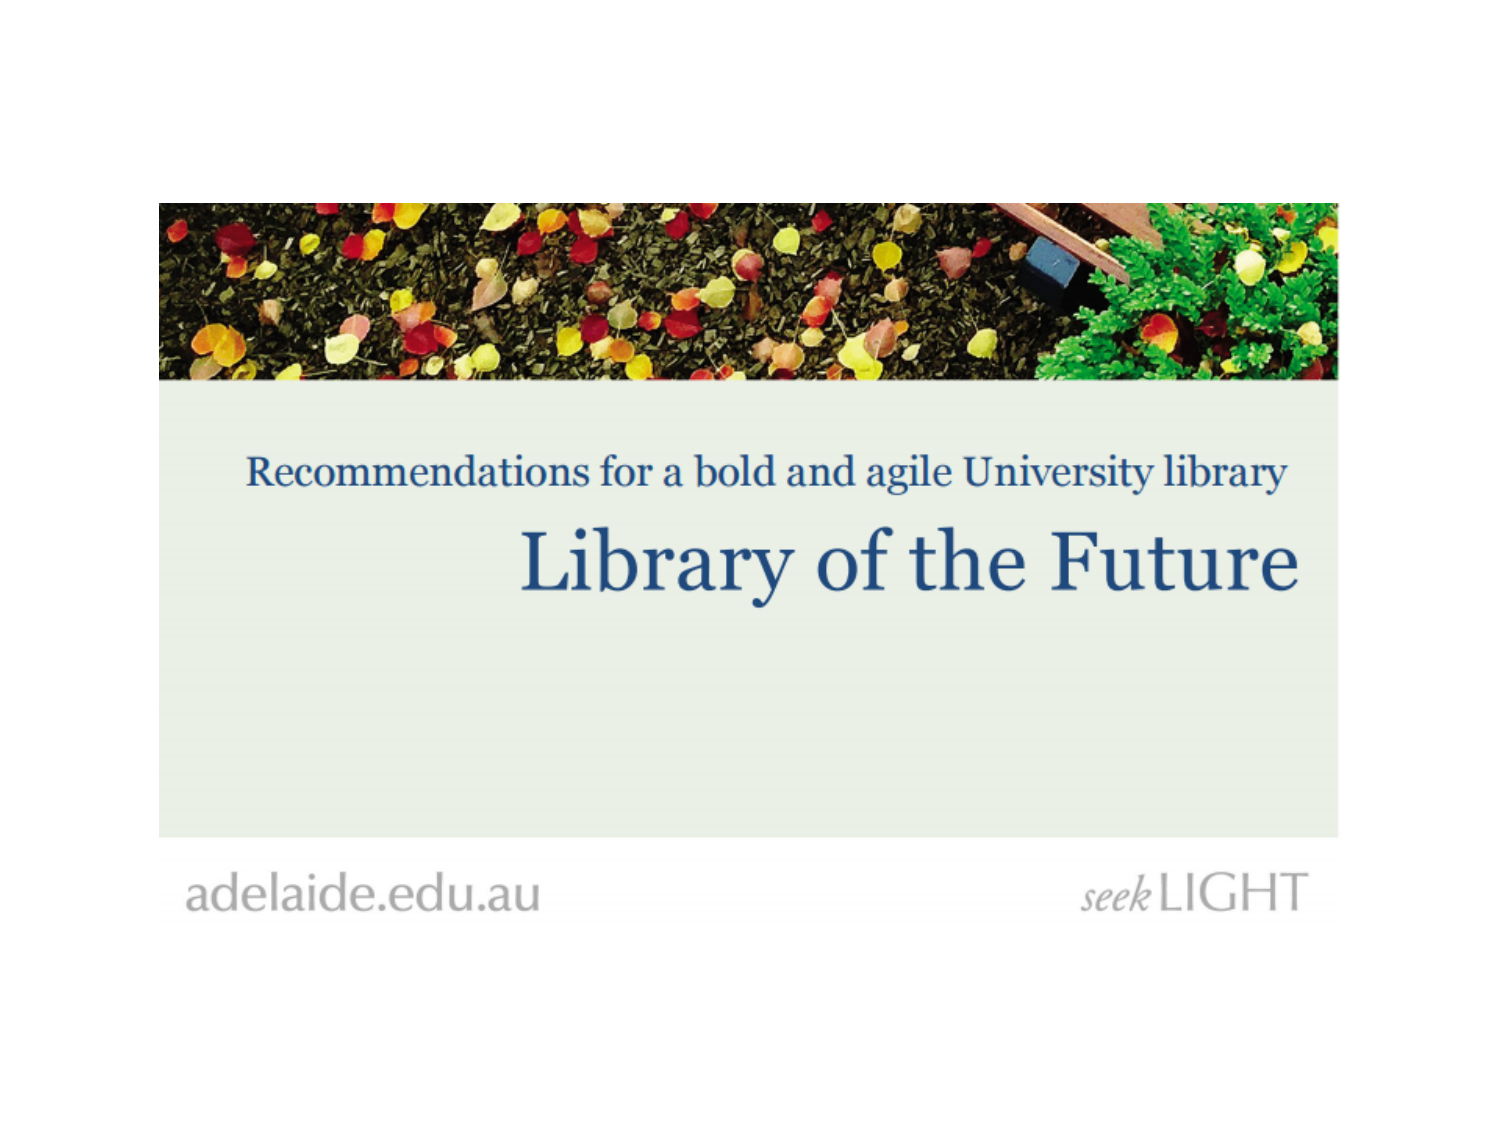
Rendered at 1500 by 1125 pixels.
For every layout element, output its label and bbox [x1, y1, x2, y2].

picture [159, 202, 1341, 923]
